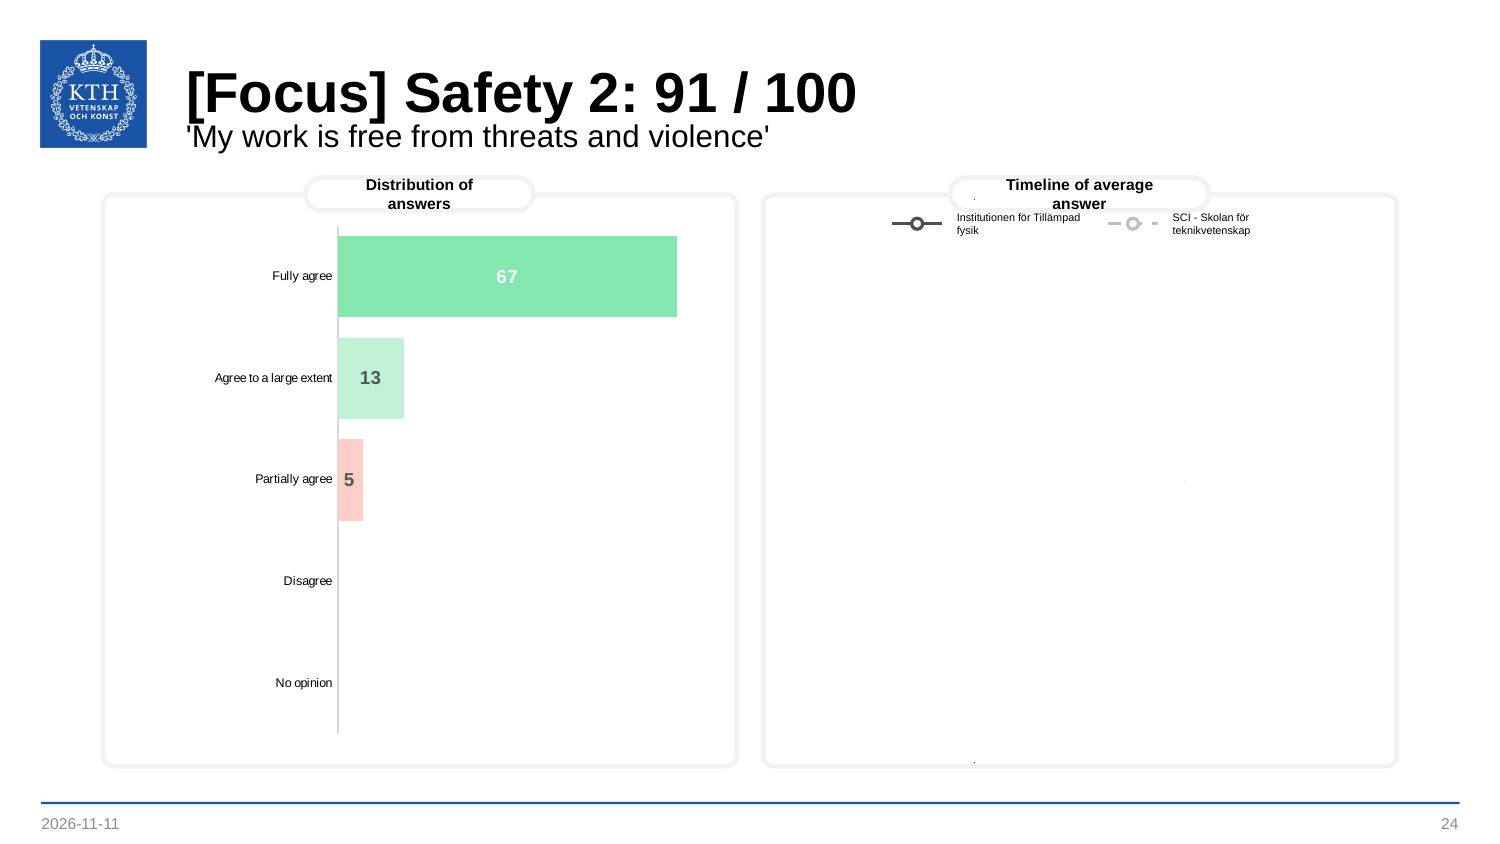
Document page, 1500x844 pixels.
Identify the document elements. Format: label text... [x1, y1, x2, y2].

text_box [764, 763, 1396, 768]
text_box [1108, 218, 1158, 230]
slide_number 24 [1121, 804, 1459, 843]
title [Focus] Safety 2: 91 / 100 [185, 41, 1460, 121]
chart [763, 198, 1397, 763]
picture [40, 40, 147, 148]
text_box [102, 193, 738, 768]
text_box 'My work is free from threats and violence' [185, 121, 1460, 187]
chart [103, 225, 744, 735]
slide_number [41, 804, 379, 843]
text_box Timeline of average answer [949, 176, 1211, 198]
text_box [1210, 193, 1396, 198]
text_box Distribution of answers [304, 176, 535, 212]
text_box [764, 193, 949, 198]
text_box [892, 218, 943, 230]
